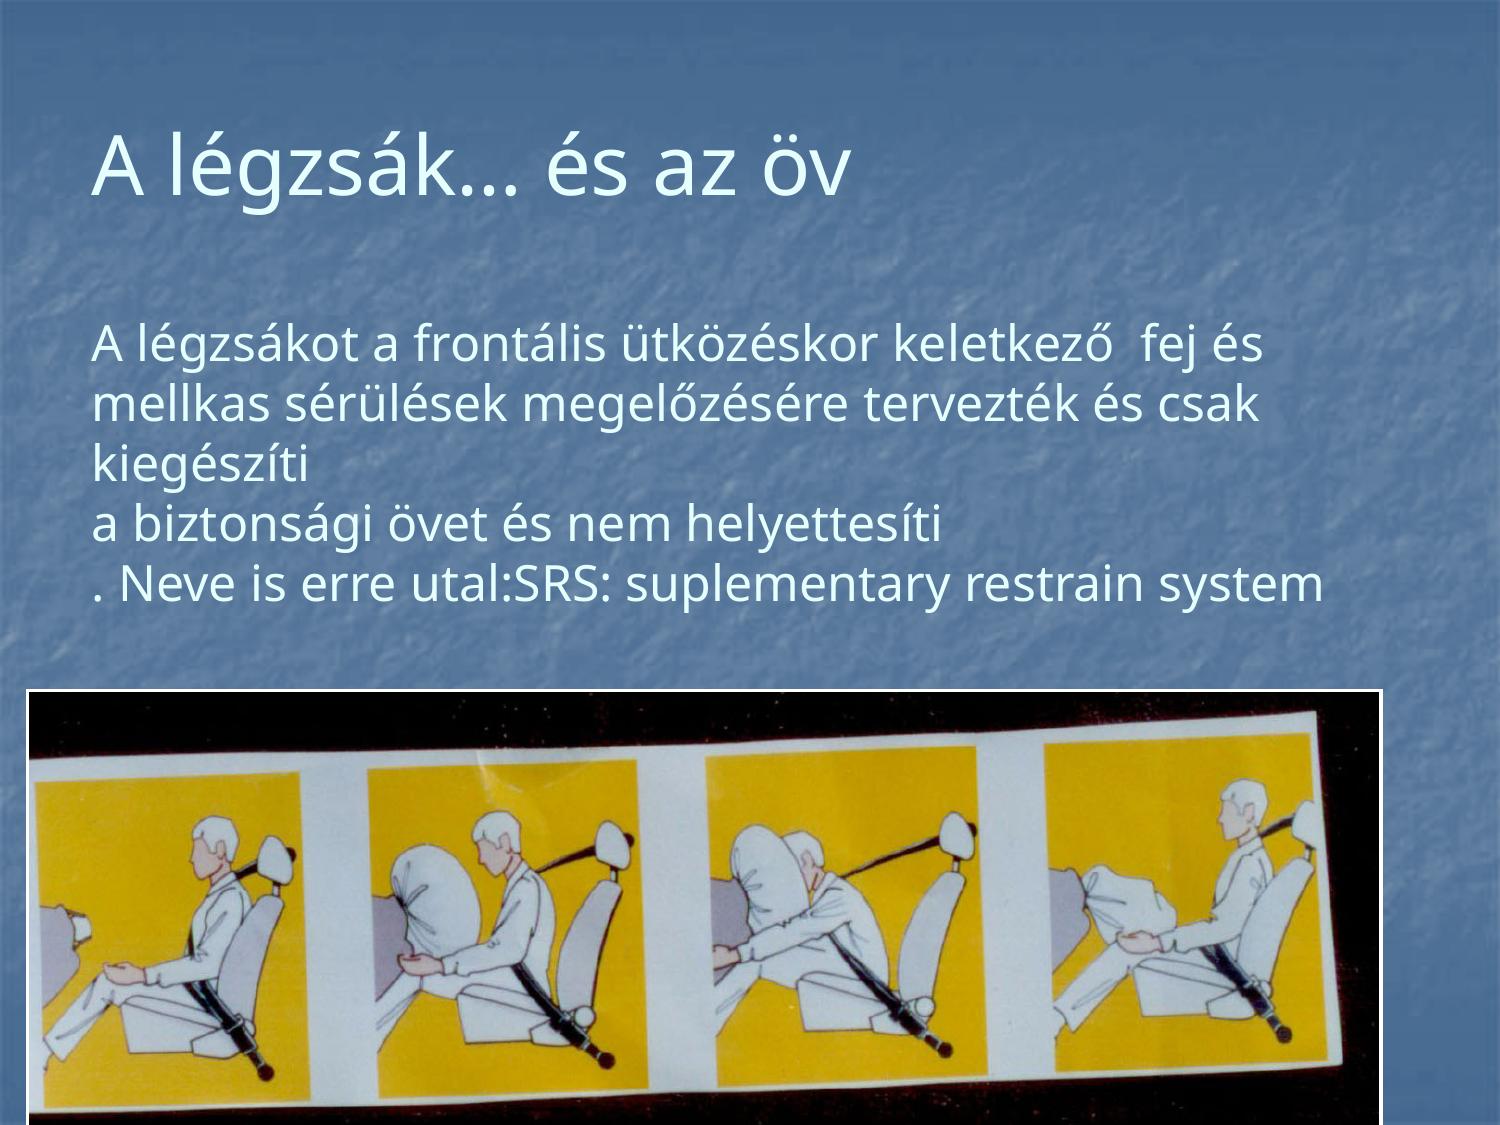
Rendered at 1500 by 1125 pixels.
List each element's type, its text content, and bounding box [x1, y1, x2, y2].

title A légzsák… és az öv A légzsákot a frontális ütközéskor keletkező fej és mellkas sérülések megelőzésére tervezték és csak kiegészíti a biztonsági övet és nem helyettesíti . Neve is erre utal:SRS: suplementary restrain system [76, 66, 1425, 657]
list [29, 692, 1380, 1125]
